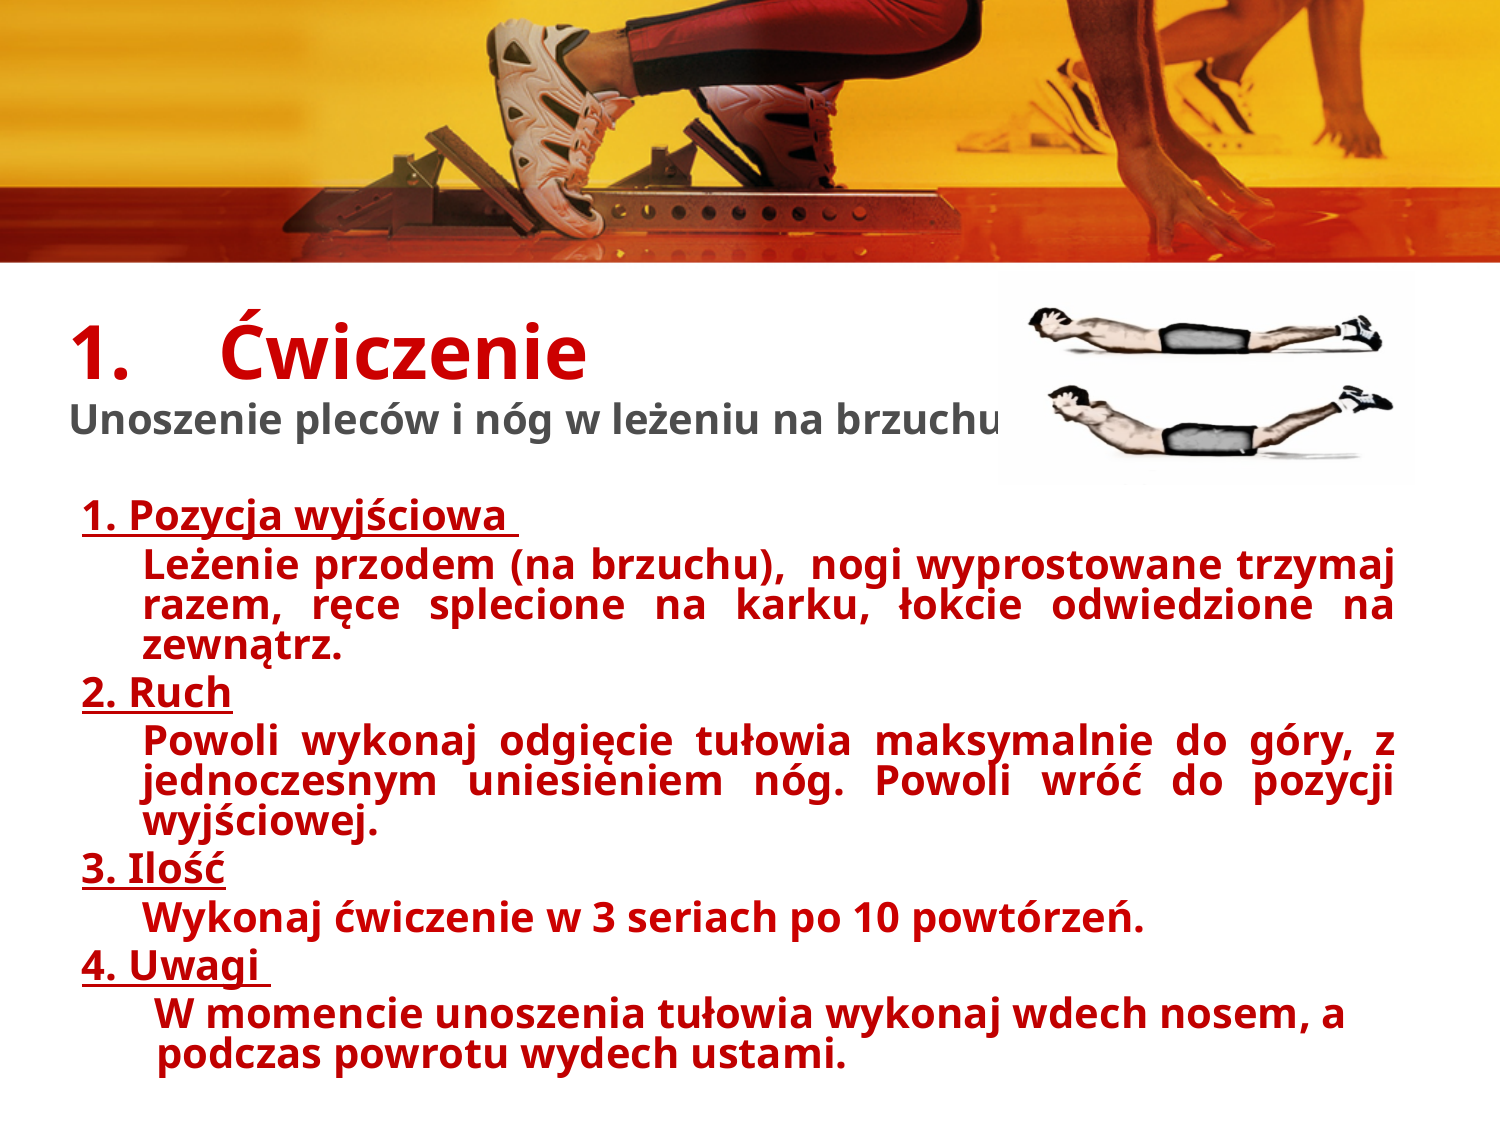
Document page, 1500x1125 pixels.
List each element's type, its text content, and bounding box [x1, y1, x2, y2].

list Ćwiczenie Unoszenie pleców i nóg w leżeniu na brzuchu. 1. Pozycja wyjściowa Leżenie przodem (na brzuchu), nogi wyprostowane trzymaj razem, ręce splecione na karku, łokcie odwiedzione na zewnątrz. 2. Ruch Powoli wykonaj odgięcie tułowia maksymalnie do góry, z jednoczesnym uniesieniem nóg. Powoli wróć do pozycji wyjściowej. 3. Ilość Wykonaj ćwiczenie w 3 seriach po 10 powtórzeń. 4. Uwagi W momencie unoszenia tułowia wykonaj wdech nosem, a podczas powrotu wydech ustami. [53, 314, 1412, 1083]
picture [0, 0, 1500, 1125]
